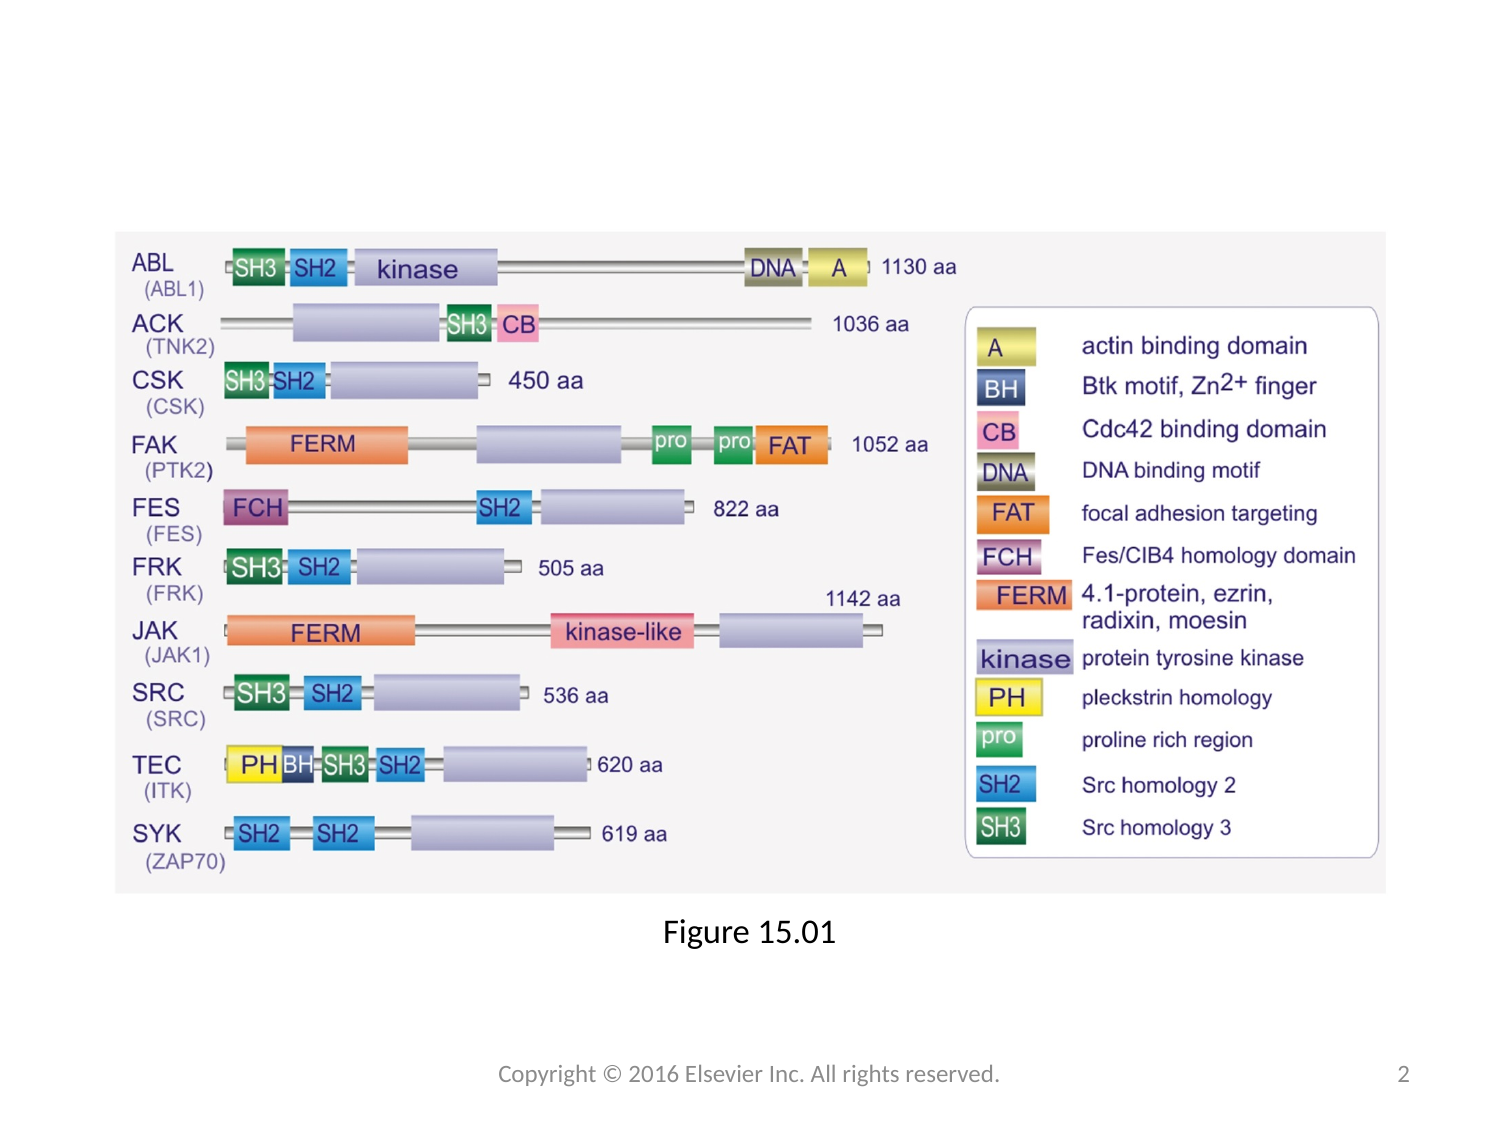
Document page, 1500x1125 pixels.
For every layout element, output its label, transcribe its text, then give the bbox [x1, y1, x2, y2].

slide_number 2 [1074, 1042, 1425, 1103]
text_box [112, 228, 1388, 959]
footer Copyright © 2016 Elsevier Inc. All rights reserved. [474, 1042, 1025, 1103]
